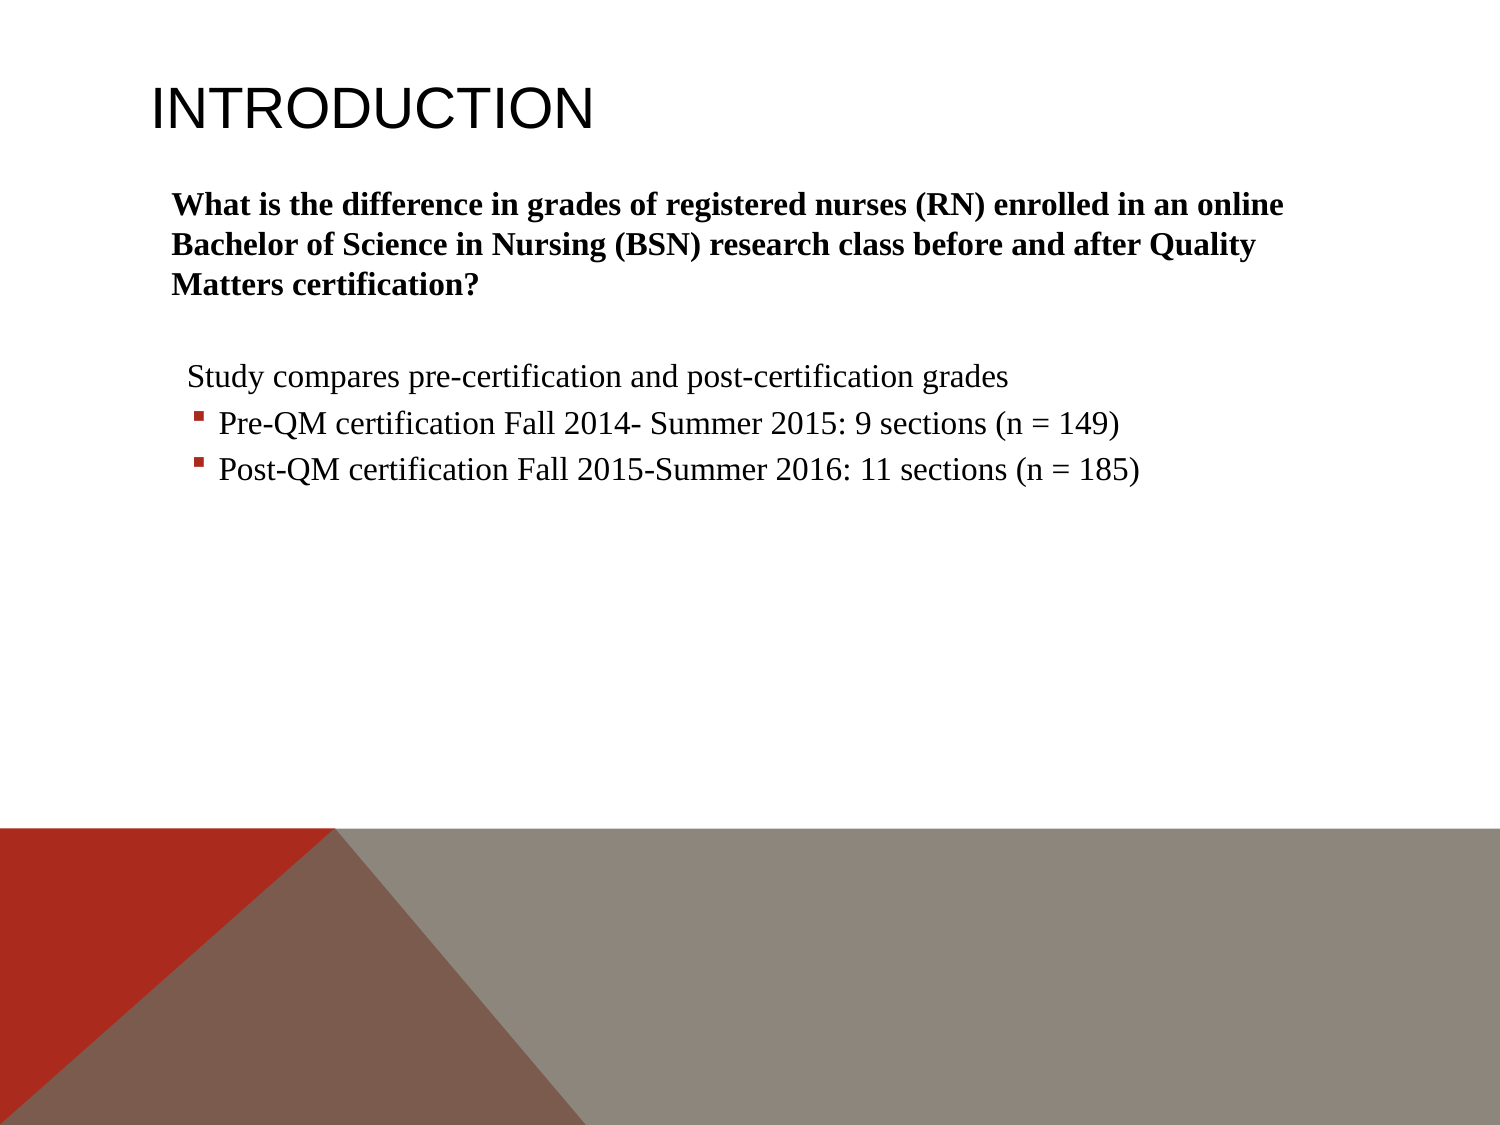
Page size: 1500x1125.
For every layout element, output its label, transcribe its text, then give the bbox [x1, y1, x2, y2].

title Introduction [135, 60, 1369, 150]
list What is the difference in grades of registered nurses (RN) enrolled in an online Bachelor of Science in Nursing (BSN) research class before and after Quality Matters certification? Study compares pre-certification and post-certification grades Pre-QM certification Fall 2014- Summer 2015: 9 sections (n = 149) Post-QM certification Fall 2015-Summer 2016: 11 sections (n = 185) [99, 174, 1369, 763]
